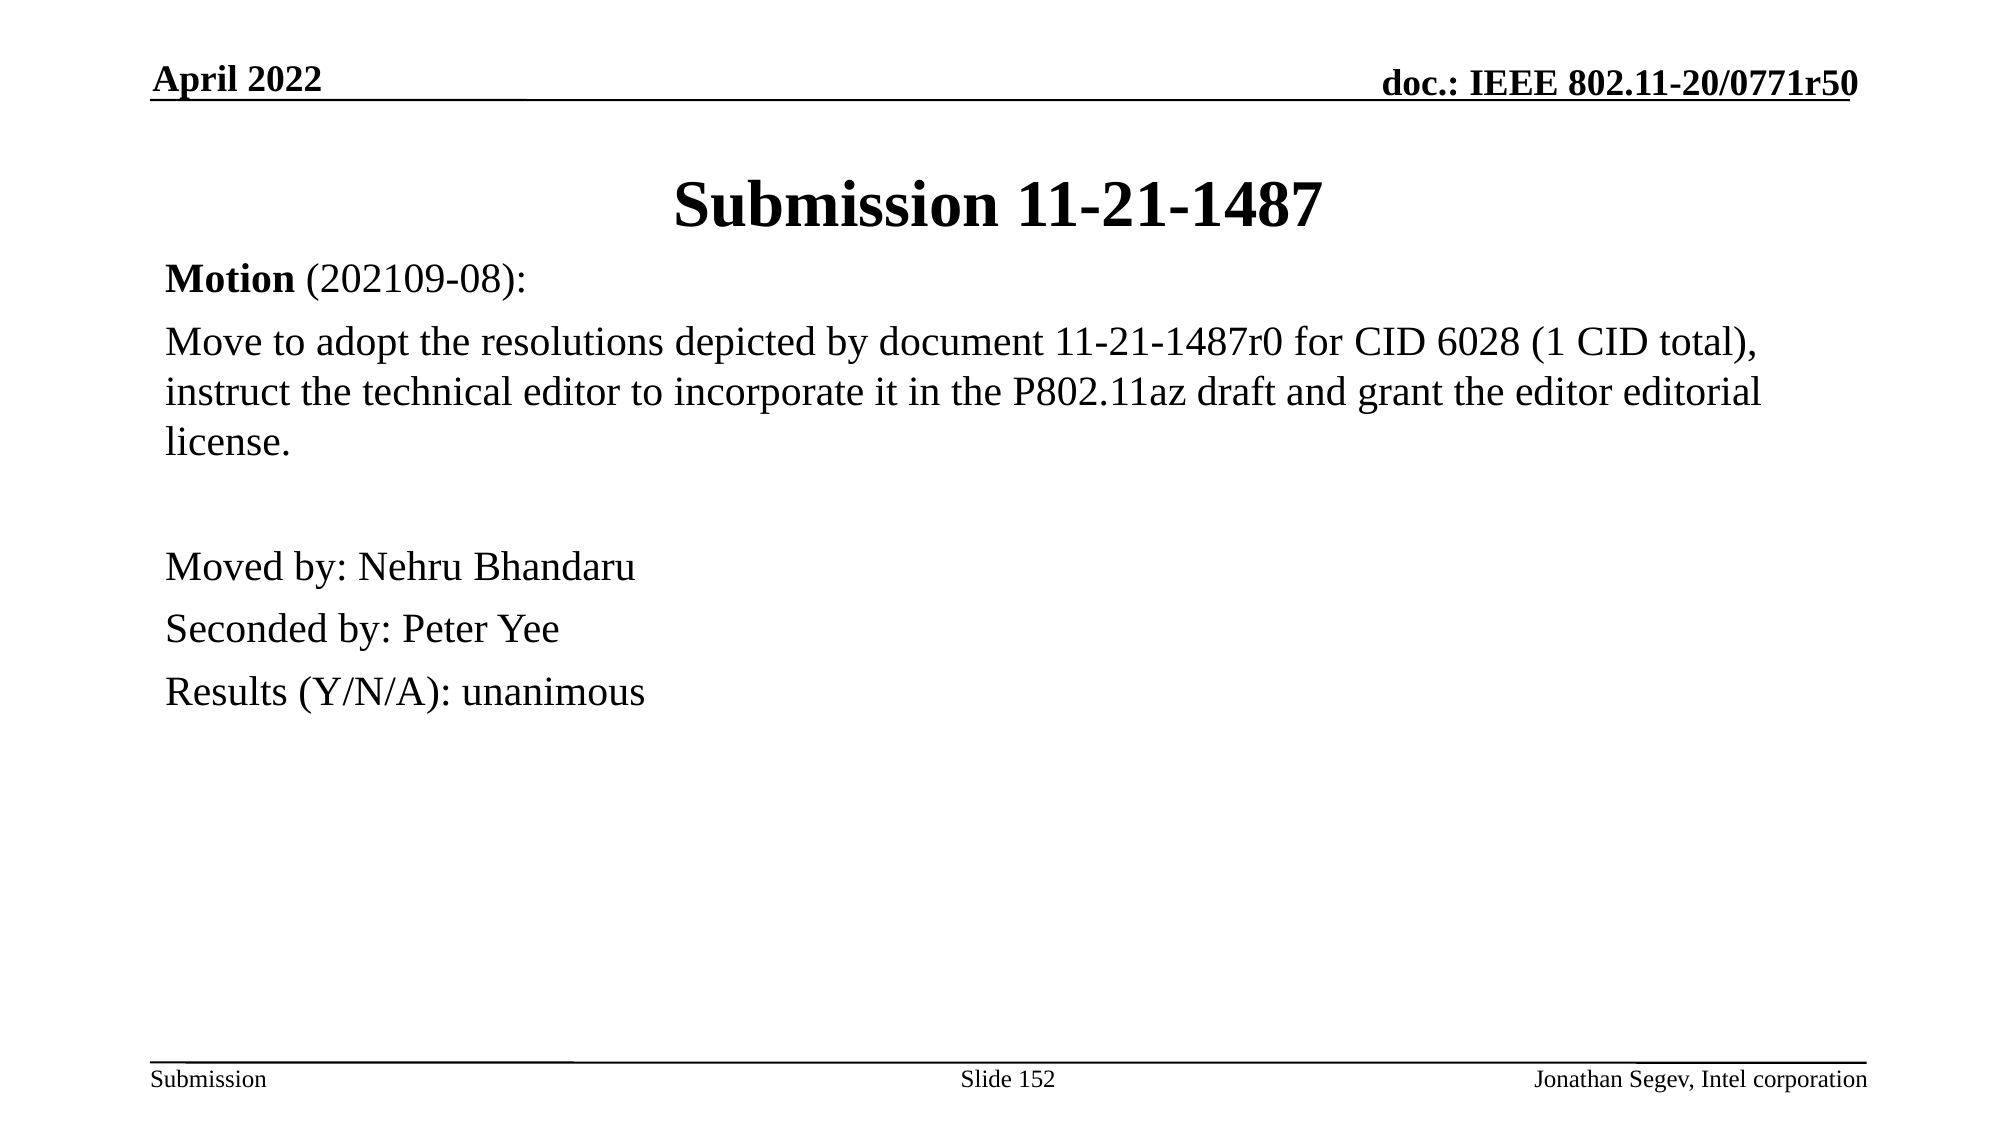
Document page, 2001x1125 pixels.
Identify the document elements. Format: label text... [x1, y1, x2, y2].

list Motion (202109-08): Move to adopt the resolutions depicted by document 11-21-1487r0 for CID 6028 (1 CID total), instruct the technical editor to incorporate it in the P802.11az draft and grant the editor editorial license. Moved by: Nehru Bhandaru Seconded by: Peter Yee Results (Y/N/A): unanimous [149, 243, 1850, 1000]
footer Jonathan Segev, Intel corporation [1171, 1061, 1869, 1093]
slide_number Slide 152 [950, 1061, 1067, 1123]
title Submission 11-21-1487 [149, 112, 1850, 243]
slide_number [152, 54, 563, 100]
